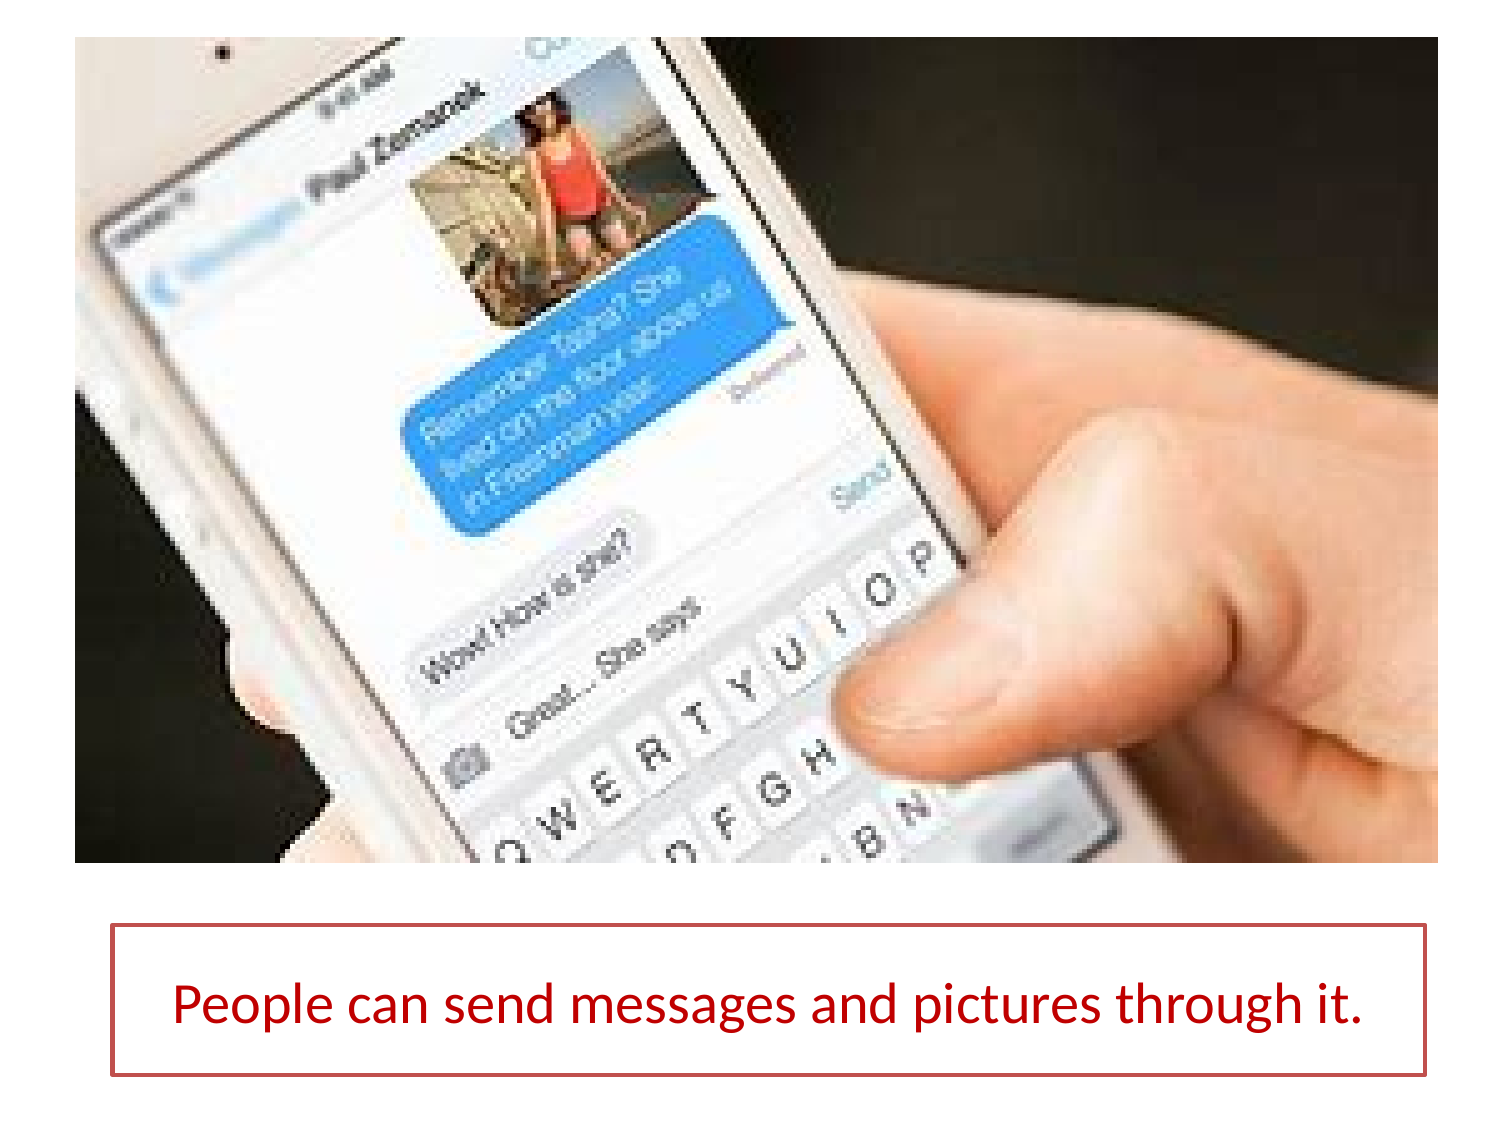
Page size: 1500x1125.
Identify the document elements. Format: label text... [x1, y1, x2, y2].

picture [74, 37, 1438, 863]
text_box People can send messages and pictures through it. [110, 923, 1427, 1077]
